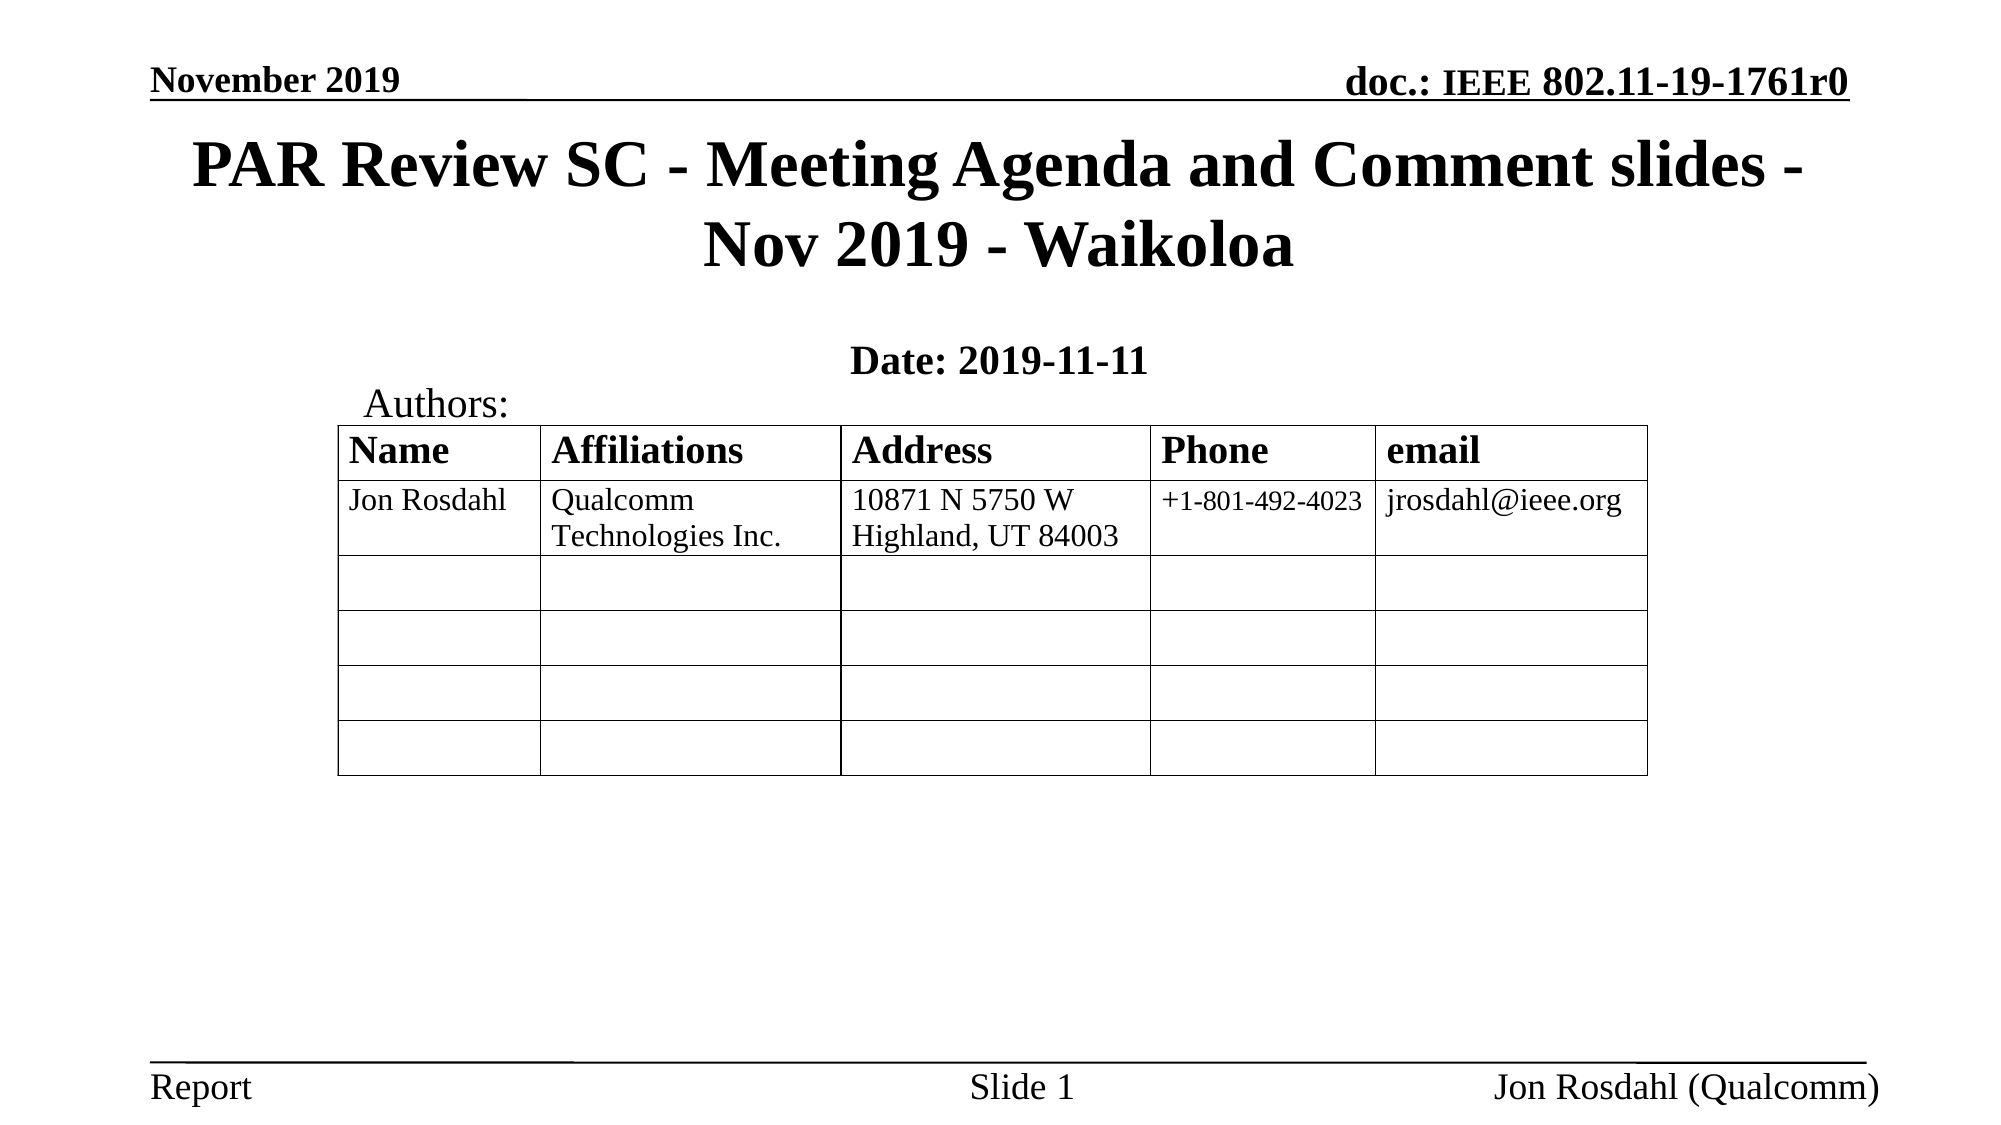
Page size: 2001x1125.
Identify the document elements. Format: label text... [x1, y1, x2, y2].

list Date: 2019-11-11 [149, 324, 1850, 1000]
footer Jon Rosdahl (Qualcomm) [1436, 1061, 1881, 1108]
text_box Authors: [348, 368, 586, 423]
title PAR Review SC - Meeting Agenda and Comment slides - Nov 2019 - Waikoloa [149, 112, 1850, 288]
slide_number Slide 1 [950, 1061, 1095, 1125]
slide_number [149, 49, 431, 100]
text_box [337, 424, 1651, 823]
